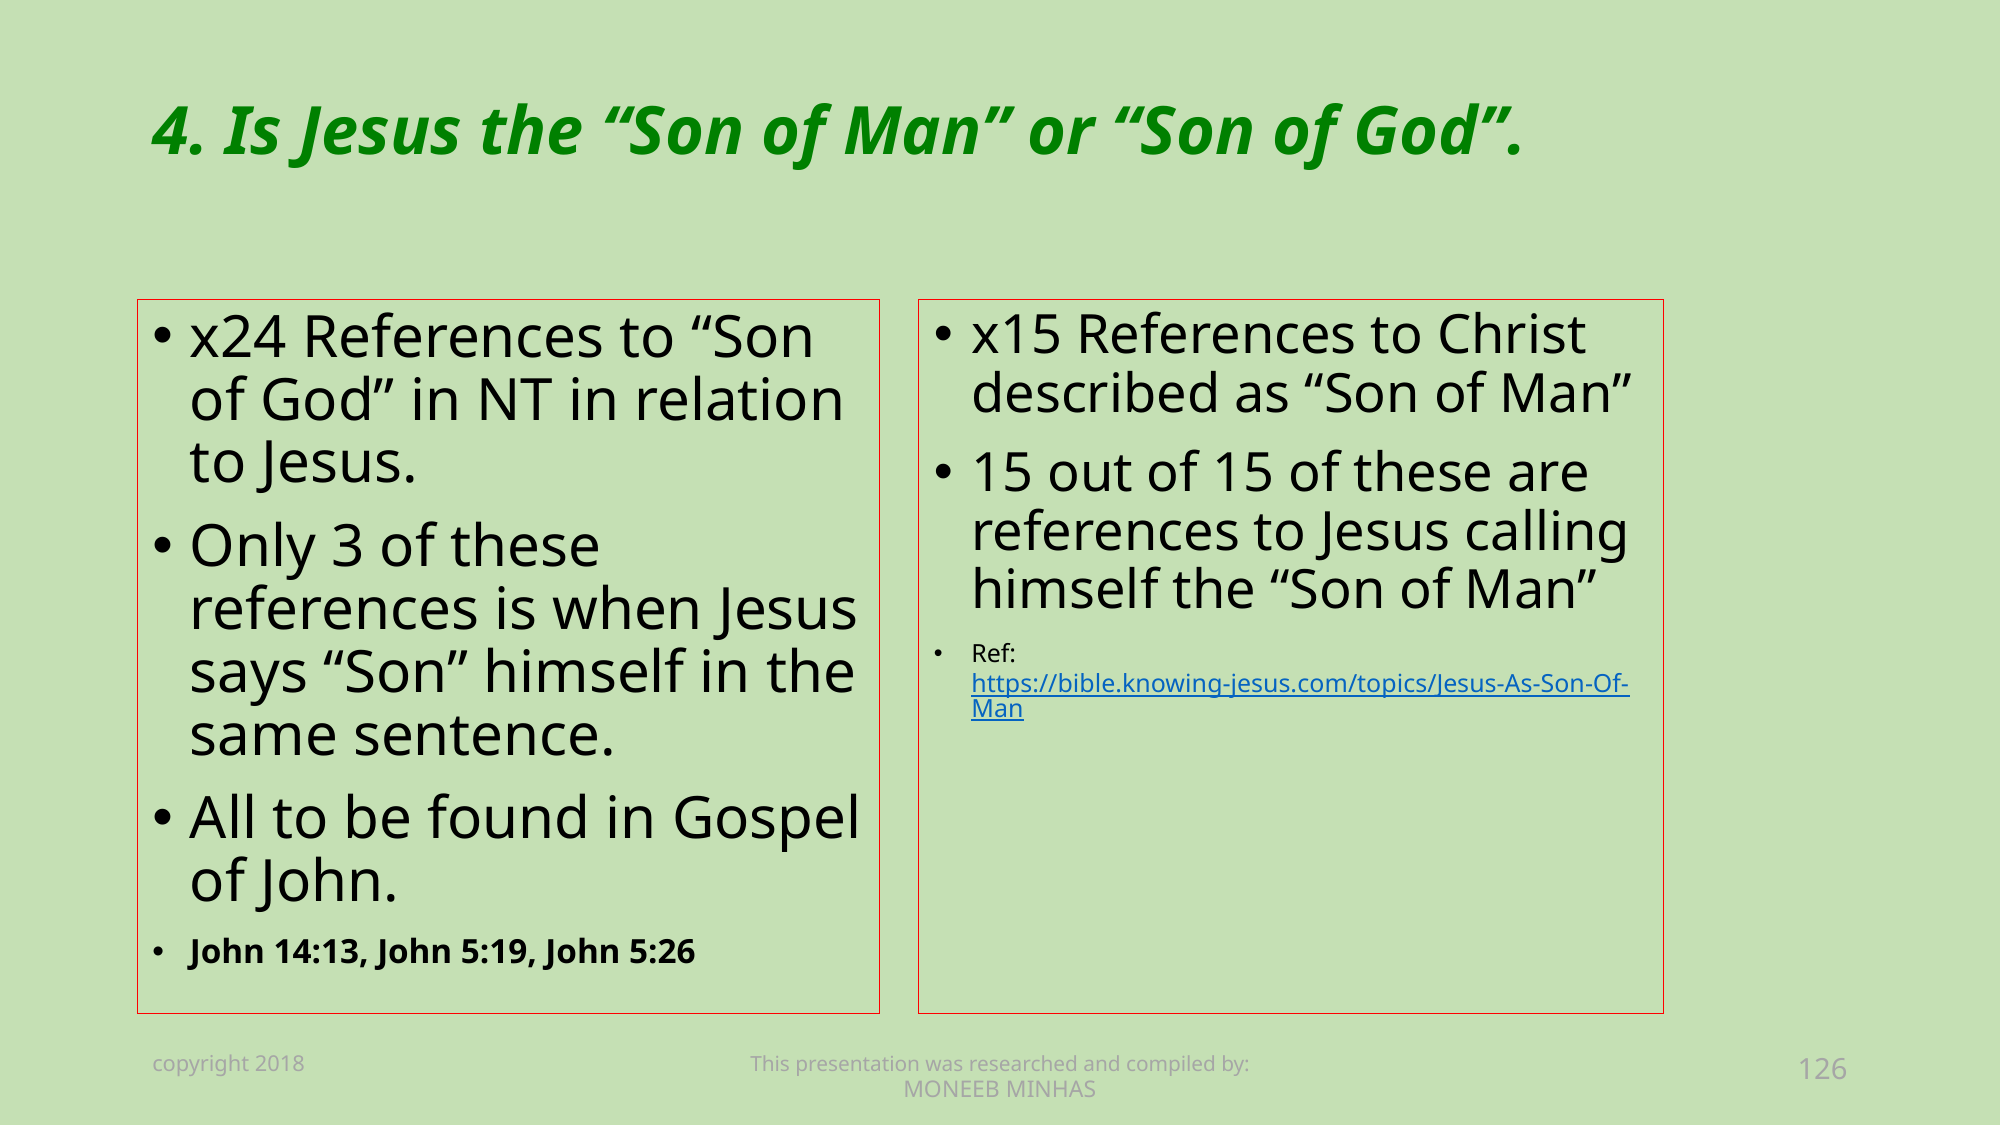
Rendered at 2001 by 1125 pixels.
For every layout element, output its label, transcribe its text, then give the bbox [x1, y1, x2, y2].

text_box x15 References to Christ described as “Son of Man” 15 out of 15 of these are references to Jesus calling himself the “Son of Man” Ref: https://bible.knowing-jesus.com/topics/Jesus-As-Son-Of-Man [918, 299, 1664, 1014]
title 4. Is Jesus the “Son of Man” or “Son of God”. [137, 59, 1863, 206]
footer This presentation was researched and compiled by: MONEEB MINHAS [662, 1042, 1338, 1103]
slide_number copyright 2018 [137, 1042, 588, 1103]
slide_number 126 [1412, 1042, 1863, 1103]
list x24 References to “Son of God” in NT in relation to Jesus. Only 3 of these references is when Jesus says “Son” himself in the same sentence. All to be found in Gospel of John. John 14:13, John 5:19, John 5:26 [137, 299, 880, 1014]
